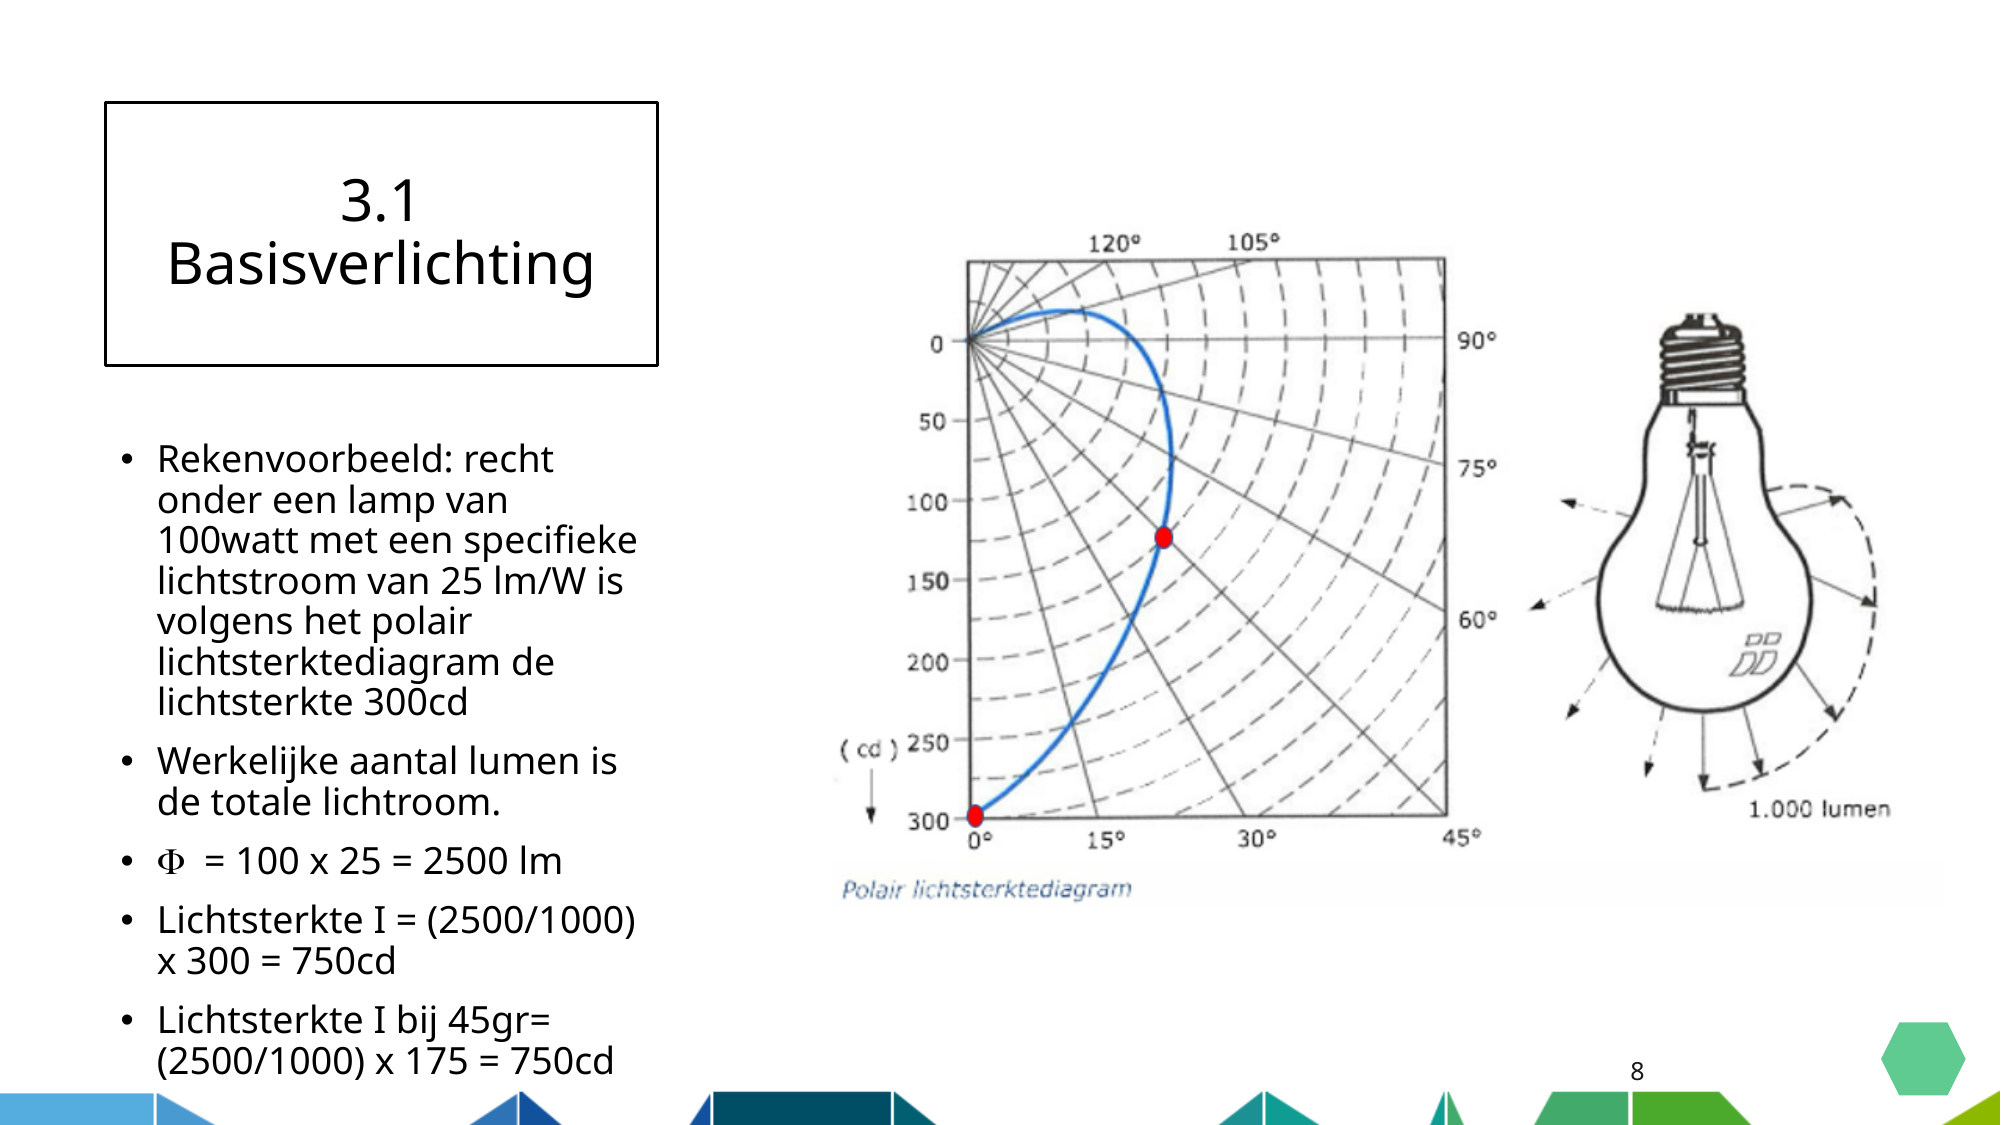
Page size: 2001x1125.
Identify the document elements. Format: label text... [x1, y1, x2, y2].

picture [831, 188, 1946, 936]
picture [0, 1086, 2000, 1125]
list Rekenvoorbeeld: recht onder een lamp van 100watt met een specifieke lichtstroom van 25 lm/W is volgens het polair lichtsterktediagram de lichtsterkte 300cd Werkelijke aantal lumen is de totale lichtroom. F = 100 x 25 = 2500 lm Lichtsterkte I = (2500/1000) x 300 = 750cd Lichtsterkte I bij 45gr= (2500/1000) x 175 = 750cd [105, 432, 658, 1103]
title 3.1 Basisverlichting [105, 102, 658, 366]
slide_number 8 [1412, 1042, 1863, 1103]
